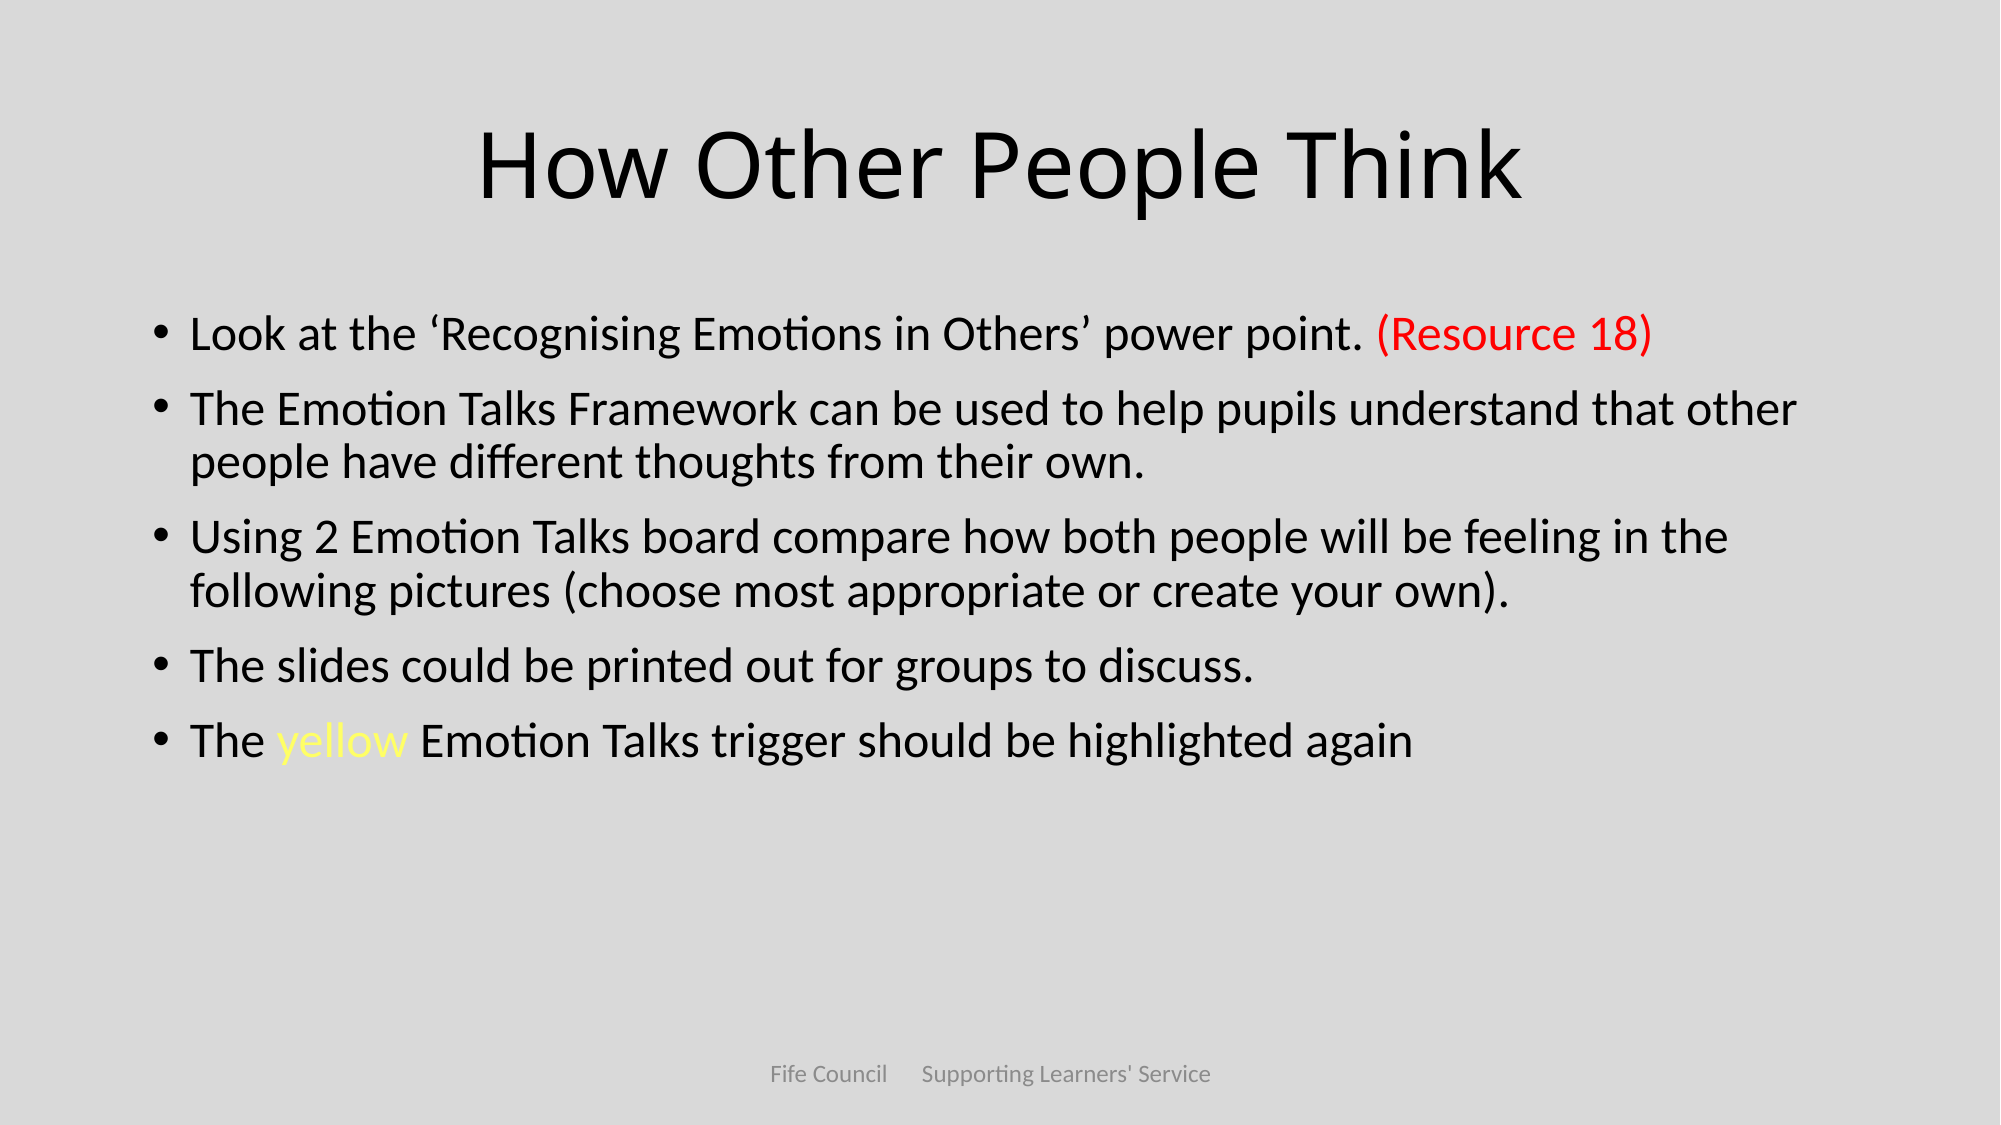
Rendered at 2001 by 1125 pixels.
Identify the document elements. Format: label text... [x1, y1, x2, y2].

title How Other People Think [137, 59, 1863, 278]
list Look at the ‘Recognising Emotions in Others’ power point. (Resource 18) The Emotion Talks Framework can be used to help pupils understand that other people have different thoughts from their own. Using 2 Emotion Talks board compare how both people will be feeling in the following pictures (choose most appropriate or create your own). The slides could be printed out for groups to discuss. The yellow Emotion Talks trigger should be highlighted again [137, 299, 1863, 1014]
footer Fife Council Supporting Learners' Service [662, 1042, 1338, 1103]
